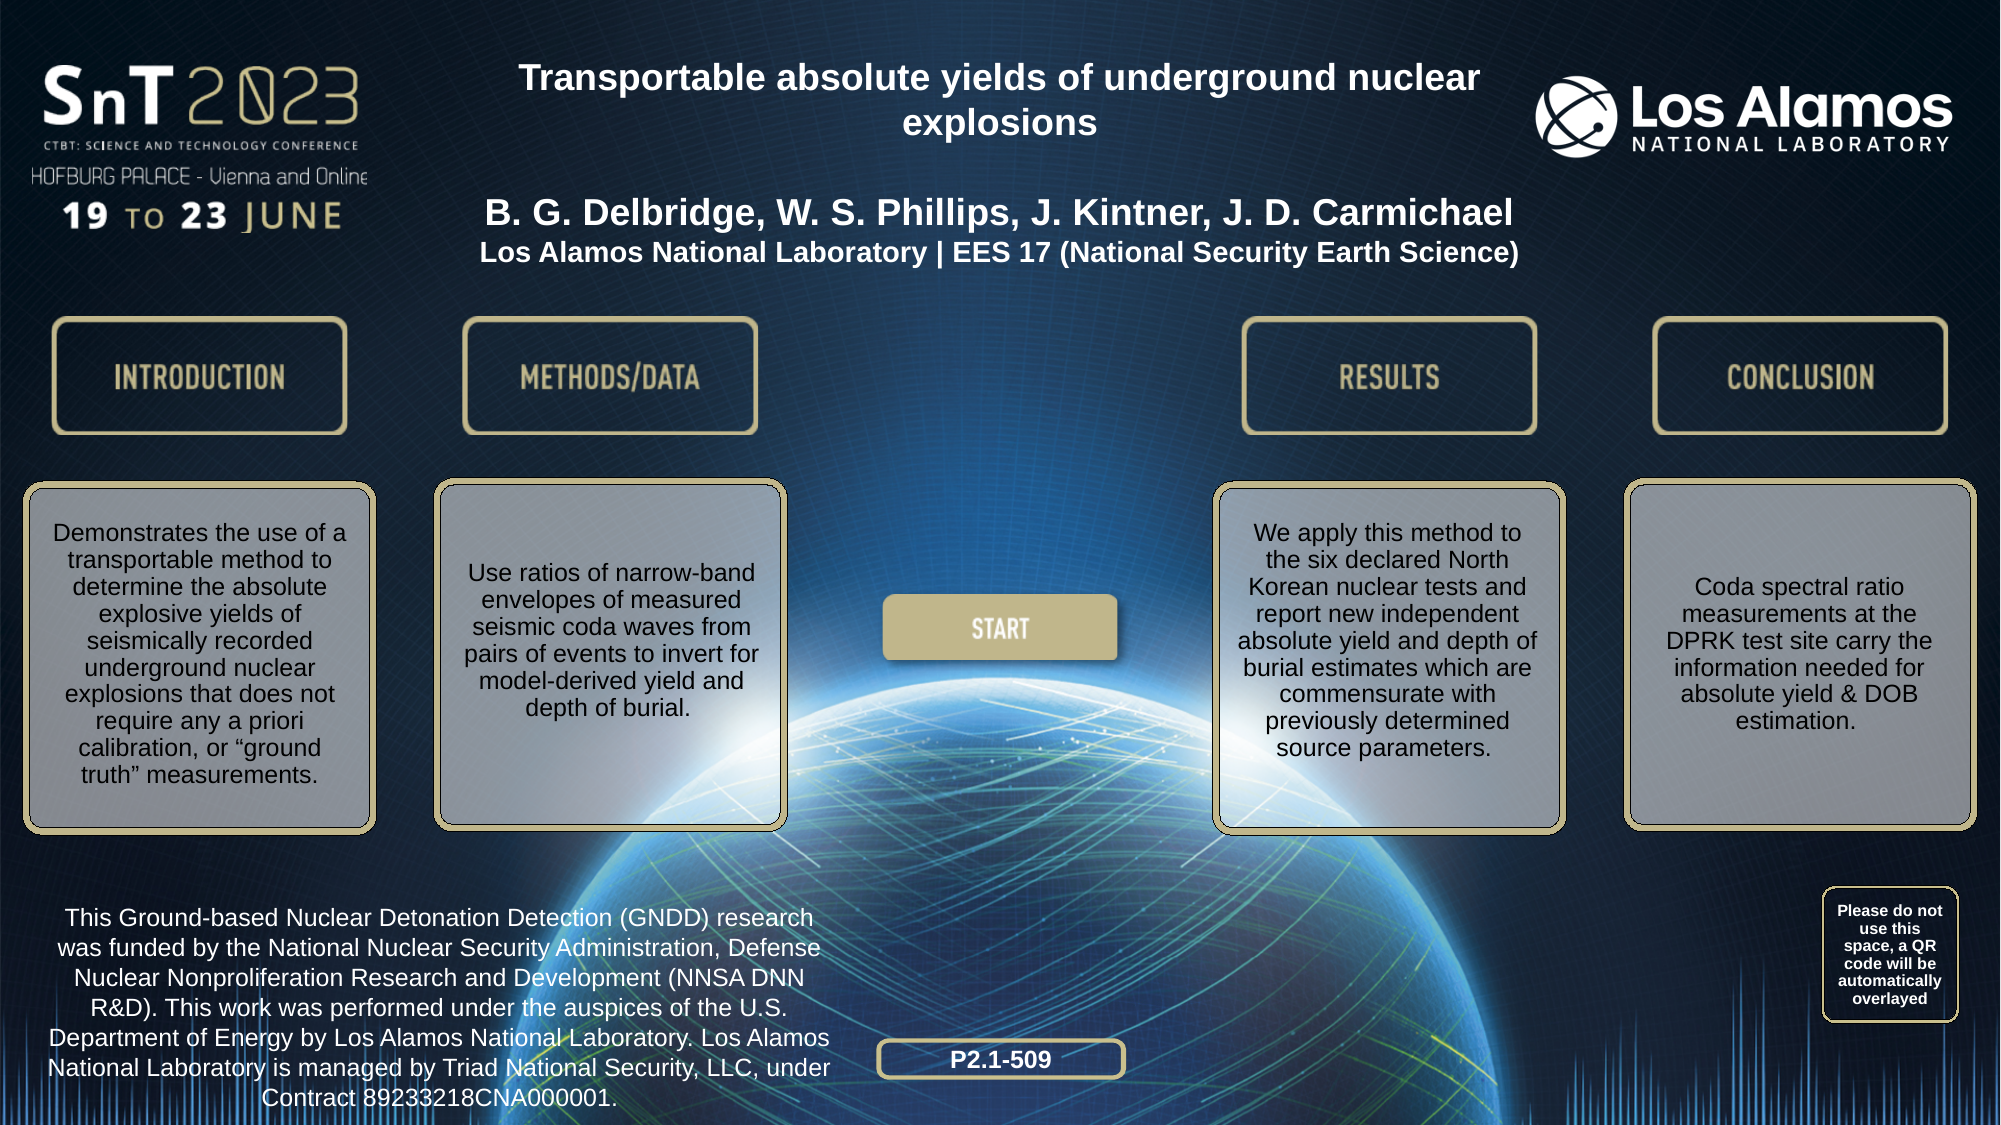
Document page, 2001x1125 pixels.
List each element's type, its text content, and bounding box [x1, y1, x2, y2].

text_box We apply this method to the six declared North Korean nuclear tests and report new independent absolute yield and depth of burial estimates which are commensurate with previously determined source parameters. [1218, 485, 1558, 824]
text_box Please do not use this space, a QR code will be automatically overlayed [1821, 894, 1959, 1017]
text_box Demonstrates the use of a transportable method to determine the absolute explosive yields of seismically recorded underground nuclear explosions that does not require any a priori calibration, or “ground truth” measurements. [30, 485, 370, 824]
text_box Coda spectral ratio measurements at the DPRK test site carry the information needed for absolute yield & DOB estimation. [1630, 485, 1970, 824]
text_box This Ground-based Nuclear Detonation Detection (GNDD) research was funded by the National Nuclear Security Administration, Defense Nuclear Nonproliferation Research and Development (NNSA DNN R&D). This work was performed under the auspices of the U.S. Department of Energy by Los Alamos National Laboratory. Los Alamos National Laboratory is managed by Triad National Security, LLC, under Contract 89233218CNA000001. [30, 894, 850, 1119]
text_box Use ratios of narrow-band envelopes of measured seismic coda waves from pairs of events to invert for model-derived yield and depth of burial. [442, 485, 782, 824]
text_box Transportable absolute yields of underground nuclear explosions B. G. Delbridge, W. S. Phillips, J. Kintner, J. D. Carmichael Los Alamos National Laboratory | EES 17 (National Security Earth Science) [440, 45, 1560, 321]
picture [0, 0, 2001, 1125]
text_box P2.1-509 [875, 1035, 1127, 1082]
